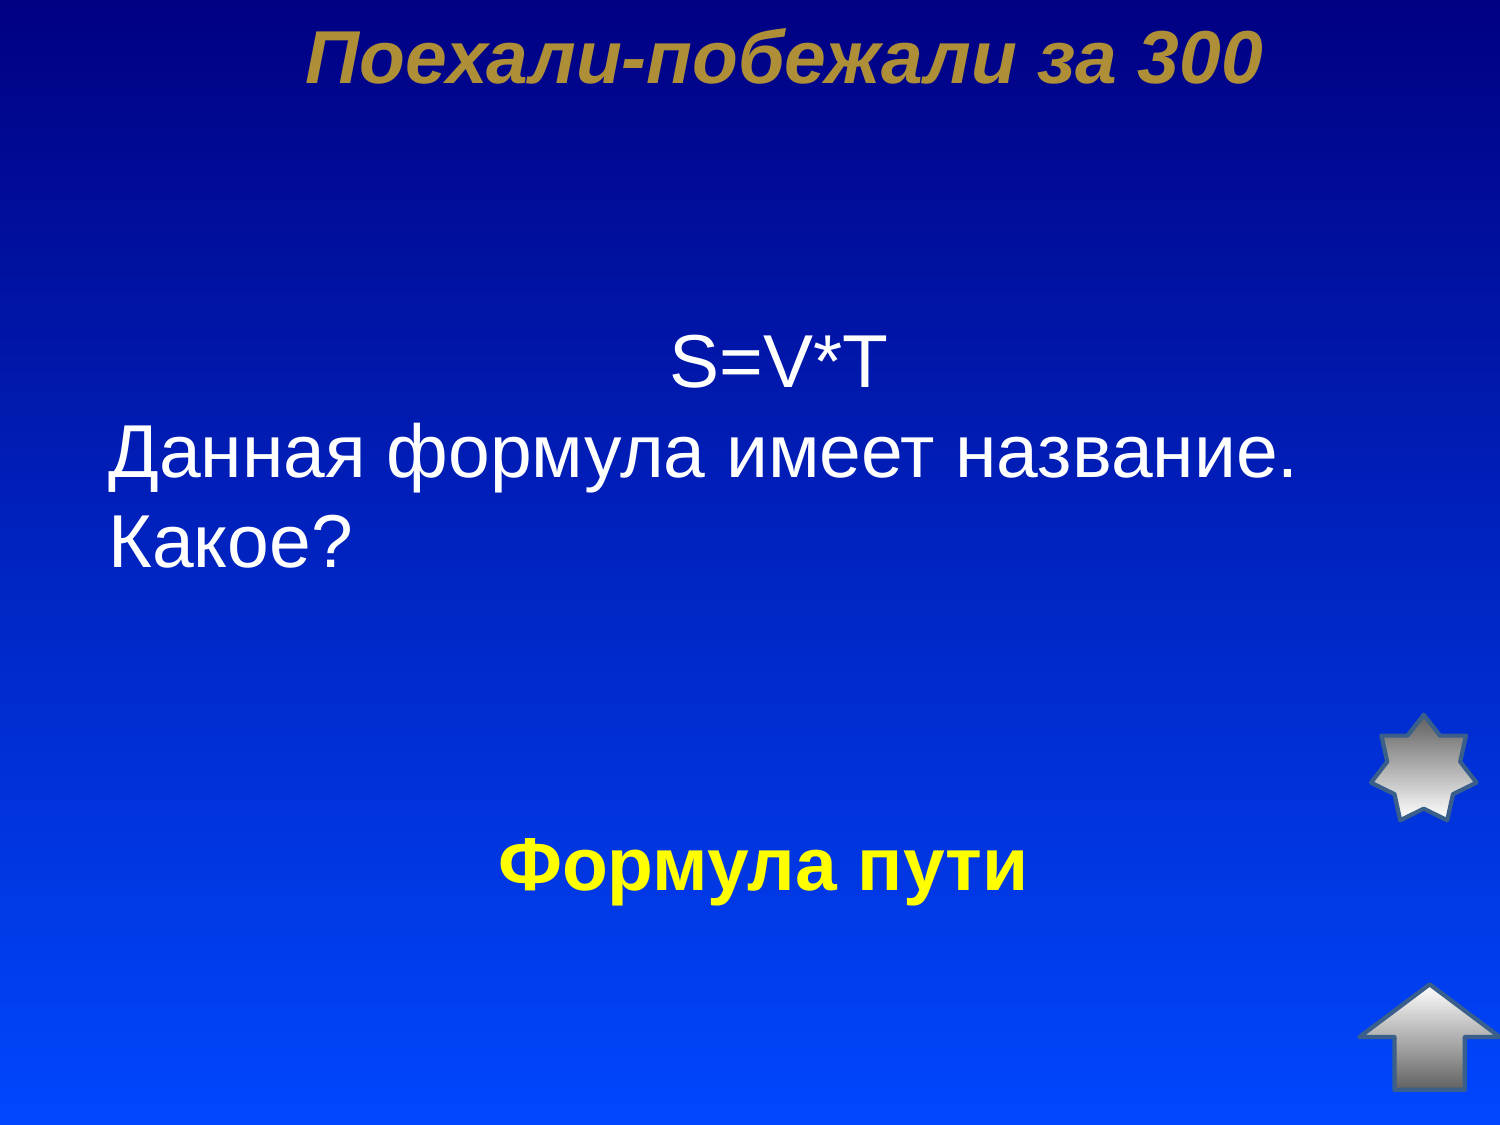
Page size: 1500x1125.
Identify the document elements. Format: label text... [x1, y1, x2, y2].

text_box S=V*T Данная формула имеет название. Какое? [93, 304, 1465, 590]
text_box Поехали-побежали за 300 [175, 1, 1395, 106]
text_box [1357, 982, 1500, 1092]
text_box [1368, 712, 1479, 823]
text_box Формула пути [483, 808, 1044, 914]
